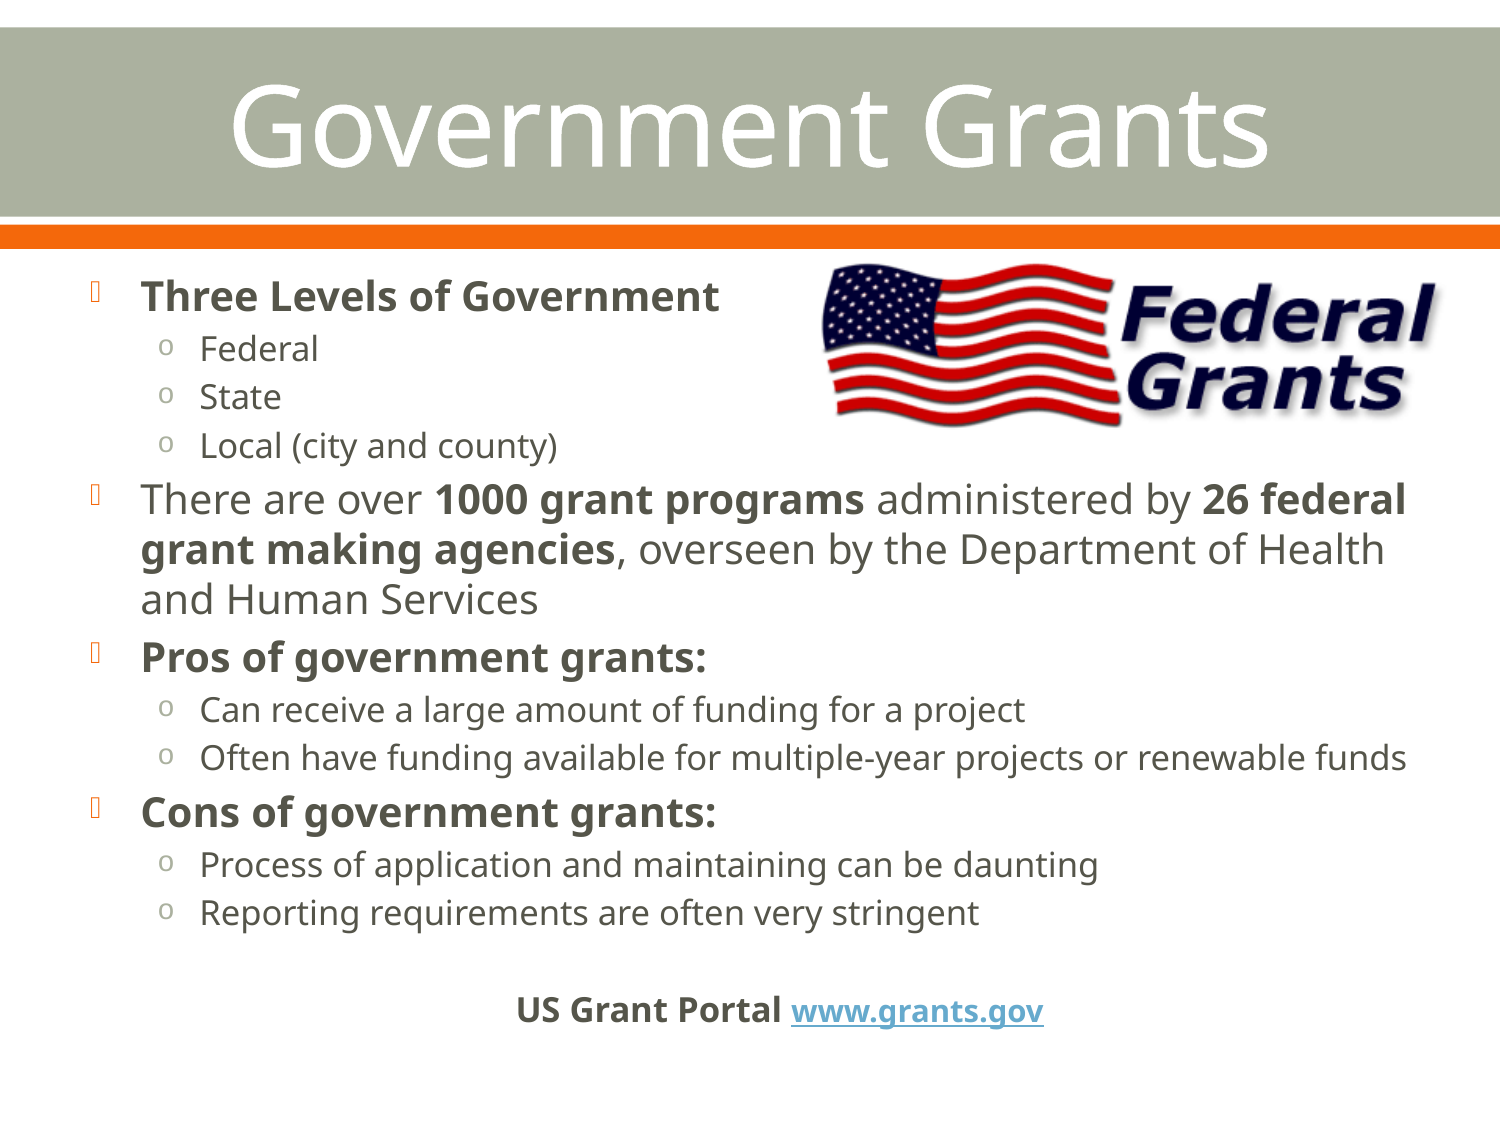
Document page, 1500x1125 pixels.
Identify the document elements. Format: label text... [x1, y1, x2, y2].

picture [799, 250, 1465, 450]
list Three Levels of Government Federal State Local (city and county) There are over 1000 grant programs administered by 26 federal grant making agencies, overseen by the Department of Health and Human Services Pros of government grants: Can receive a large amount of funding for a project Often have funding available for multiple-year projects or renewable funds Cons of government grants: Process of application and maintaining can be daunting Reporting requirements are often very stringent US Grant Portal www.grants.gov [75, 262, 1425, 1075]
title Government Grants [75, 29, 1425, 213]
